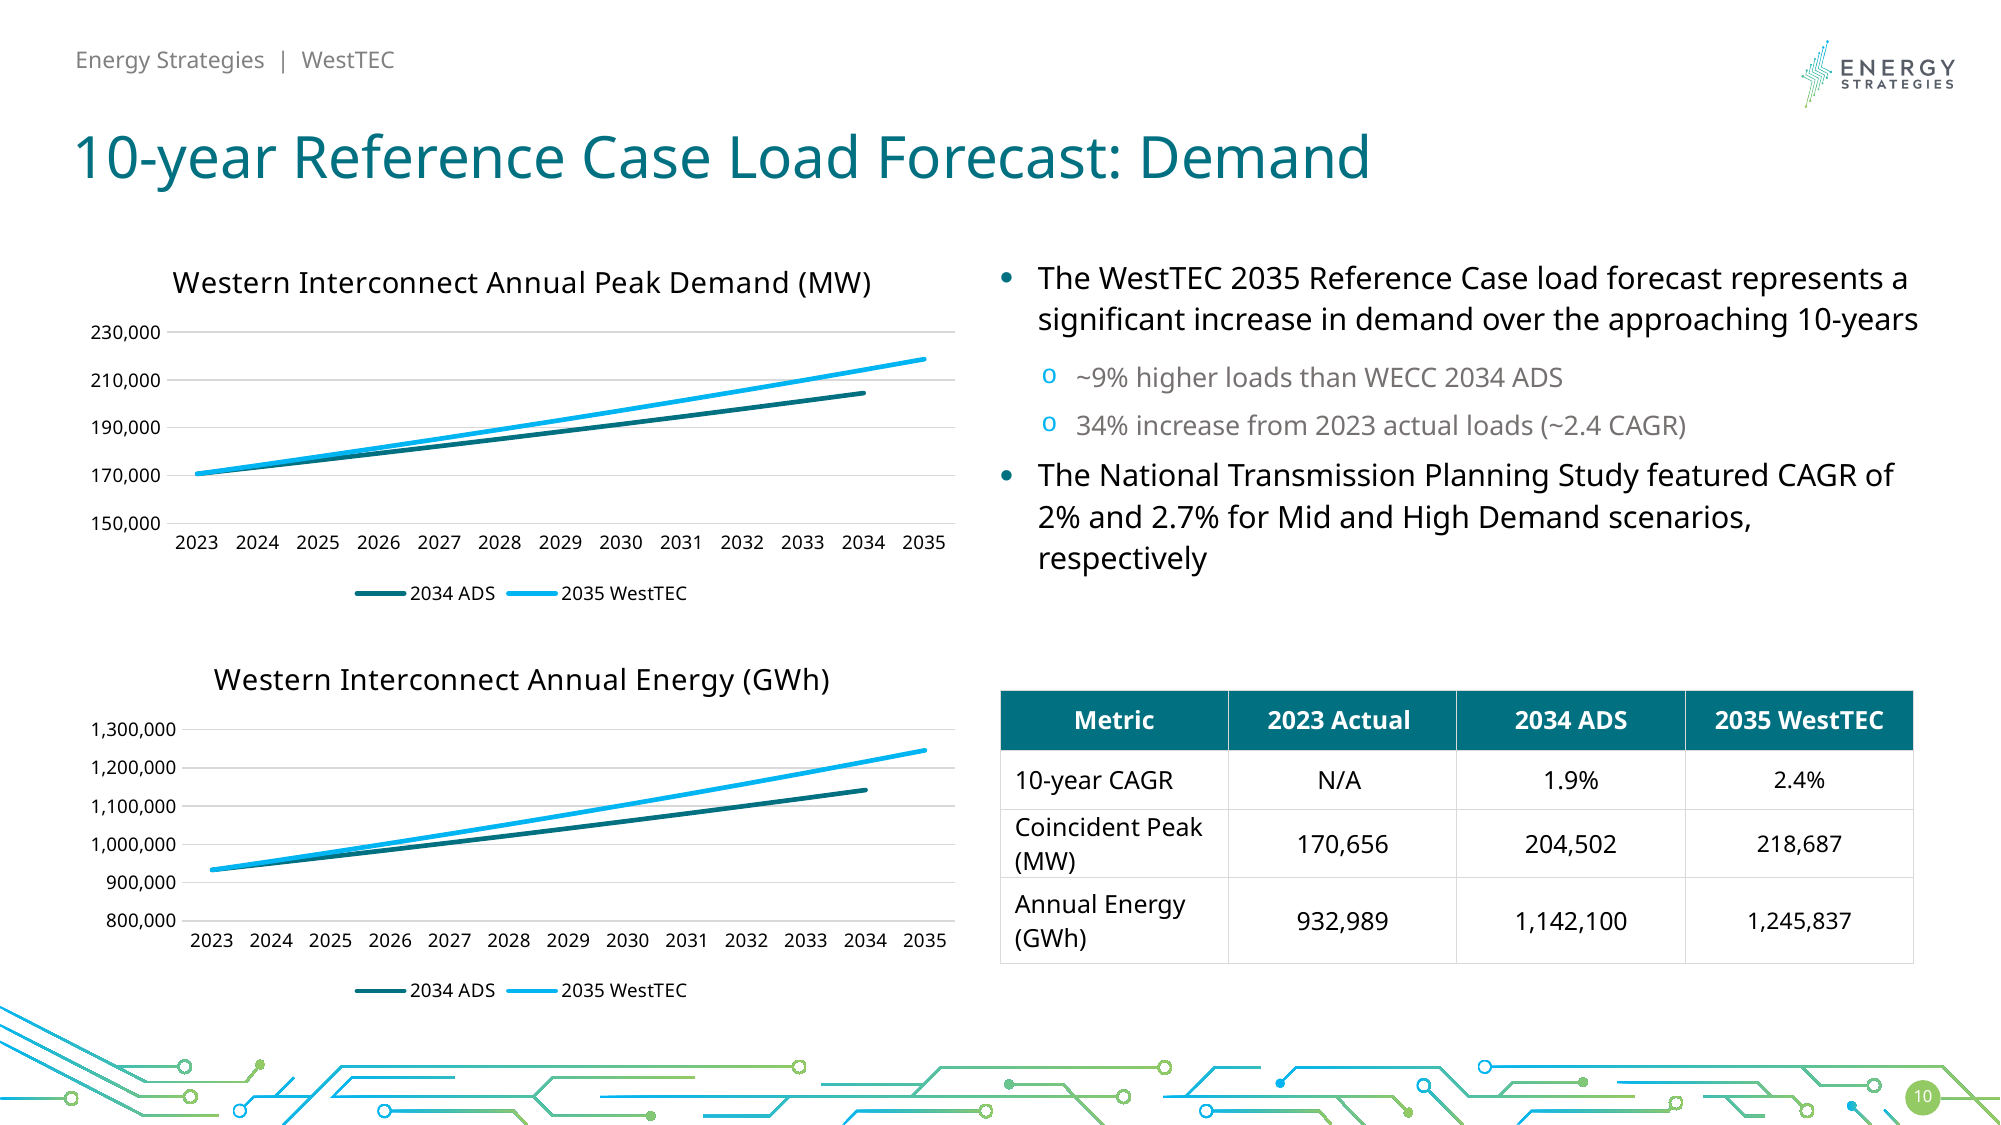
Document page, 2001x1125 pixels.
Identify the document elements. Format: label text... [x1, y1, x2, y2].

table_cell Annual Energy (GWh) [1001, 878, 1228, 963]
title 10-year Reference Case Load Forecast: Demand [72, 127, 1786, 192]
table_cell 204,502 [1457, 810, 1685, 877]
chart [72, 635, 973, 1011]
table_cell Coincident Peak (MW) [1001, 810, 1228, 877]
table_cell 170,656 [1229, 810, 1456, 877]
table_header Metric [1001, 691, 1228, 750]
table_cell 1,245,837 [1686, 878, 1913, 963]
table_cell N/A [1229, 751, 1456, 809]
text_box The WestTEC 2035 Reference Case load forecast represents a significant increase in demand over the approaching 10-years ~9% higher loads than WECC 2034 ADS 34% increase from 2023 actual loads (~2.4 CAGR) The National Transmission Planning Study featured CAGR of 2% and 2.7% for Mid and High Demand scenarios, respectively [999, 256, 1926, 613]
table_cell 218,687 [1686, 810, 1913, 877]
table_header 2023 Actual [1229, 691, 1456, 750]
table_cell 1,142,100 [1457, 878, 1685, 963]
table_cell 10-year CAGR [1001, 751, 1228, 809]
picture [1801, 40, 1955, 108]
table_cell 2.4% [1686, 751, 1913, 809]
table_cell 932,989 [1229, 878, 1456, 963]
chart [72, 237, 973, 613]
table_header 2035 WestTEC [1686, 691, 1913, 750]
table_header 2034 ADS [1457, 691, 1685, 750]
table_cell 1.9% [1457, 751, 1685, 809]
